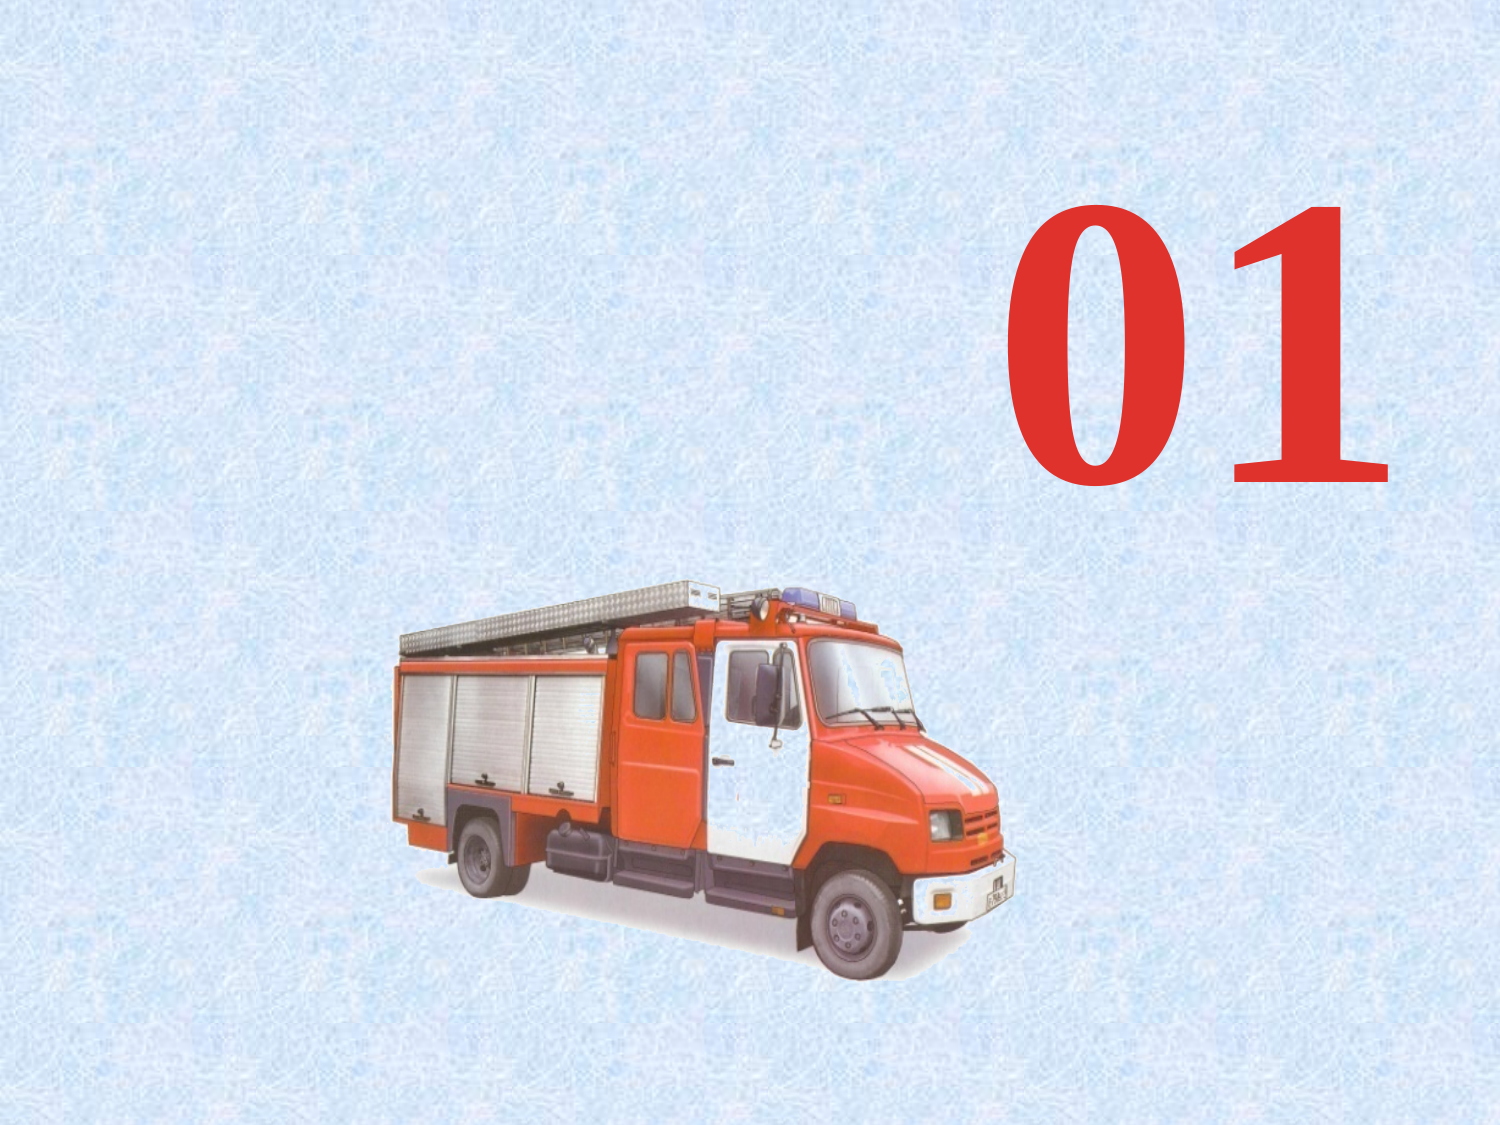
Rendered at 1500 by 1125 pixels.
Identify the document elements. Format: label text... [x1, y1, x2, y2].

picture [0, 0, 1500, 1125]
text_box 01 [960, 58, 1442, 574]
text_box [386, 573, 1020, 988]
